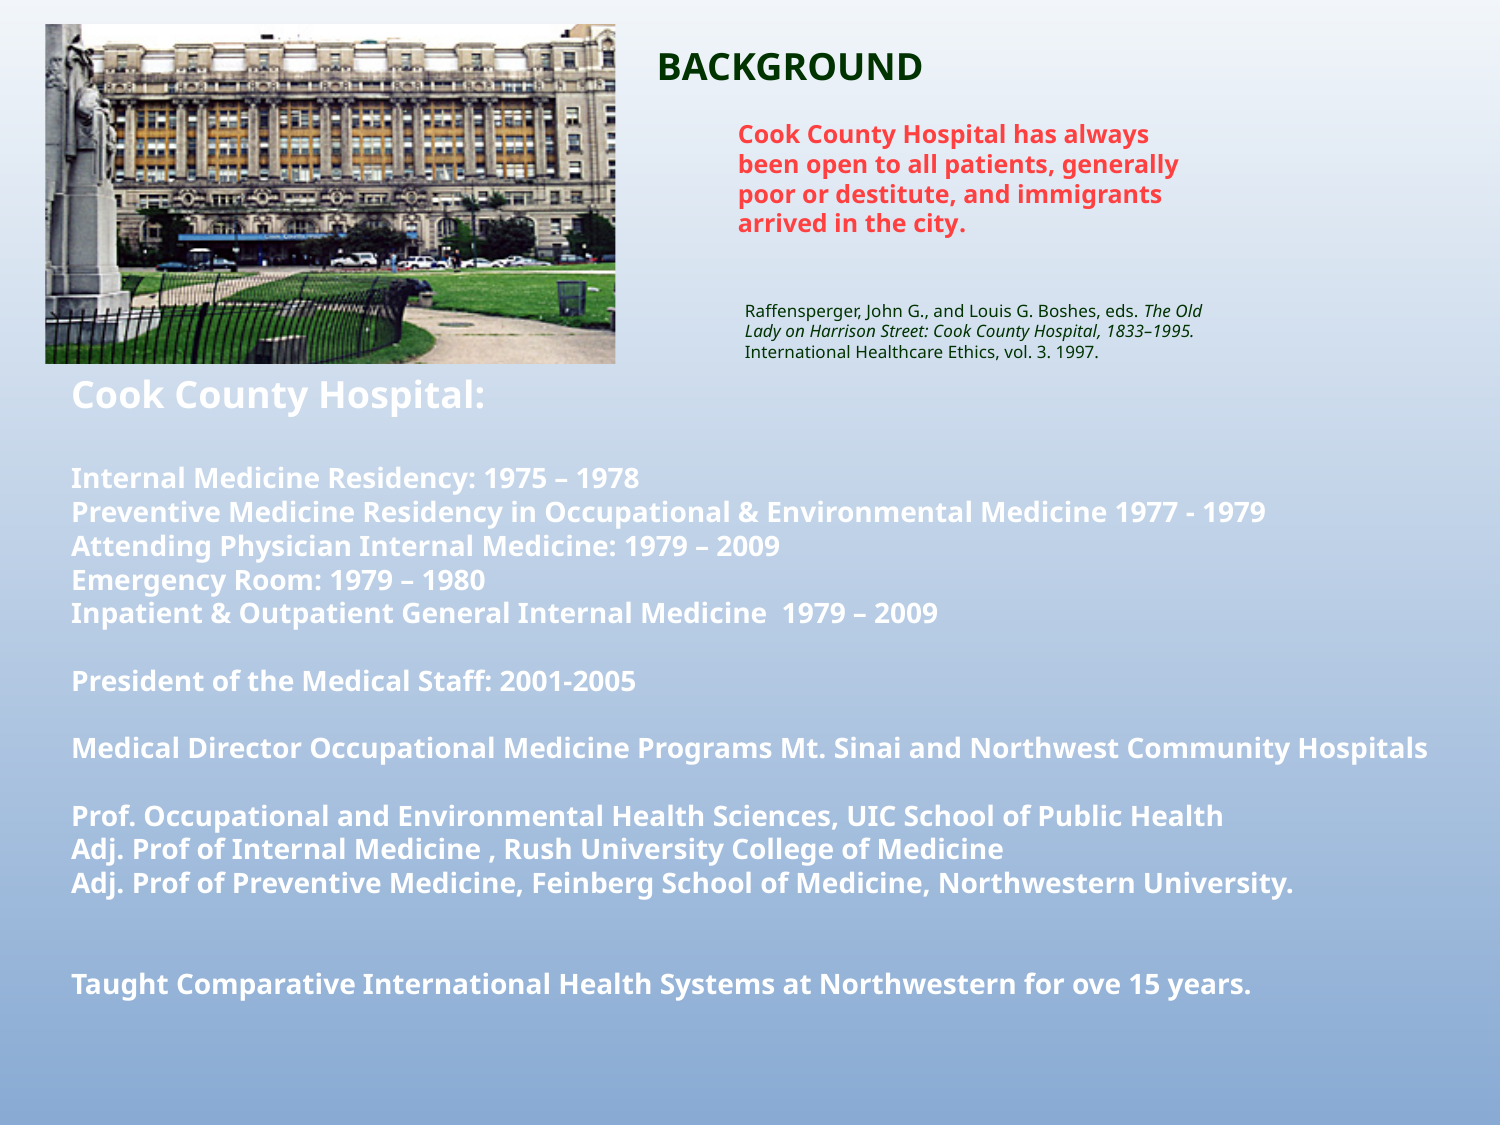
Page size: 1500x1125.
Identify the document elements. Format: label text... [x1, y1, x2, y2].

text_box Cook County Hospital: Internal Medicine Residency: 1975 – 1978 Preventive Medicine Residency in Occupational & Environmental Medicine 1977 - 1979 Attending Physician Internal Medicine: 1979 – 2009 Emergency Room: 1979 – 1980 Inpatient & Outpatient General Internal Medicine 1979 – 2009 President of the Medical Staff: 2001-2005 Medical Director Occupational Medicine Programs Mt. Sinai and Northwest Community Hospitals Prof. Occupational and Environmental Health Sciences, UIC School of Public Health Adj. Prof of Internal Medicine , Rush University College of Medicine Adj. Prof of Preventive Medicine, Feinberg School of Medicine, Northwestern University. Taught Comparative International Health Systems at Northwestern for ove 15 years. [56, 363, 1455, 1076]
text_box Cook County Hospital has always been open to all patients, generally poor or destitute, and immigrants arrived in the city. [723, 110, 1225, 246]
title BACKGROUND [583, 0, 997, 136]
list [45, 24, 616, 364]
text_box Raffensperger, John G., and Louis G. Boshes, eds. The Old Lady on Harrison Street: Cook County Hospital, 1833–1995. International Healthcare Ethics, vol. 3. 1997. [730, 292, 1218, 369]
